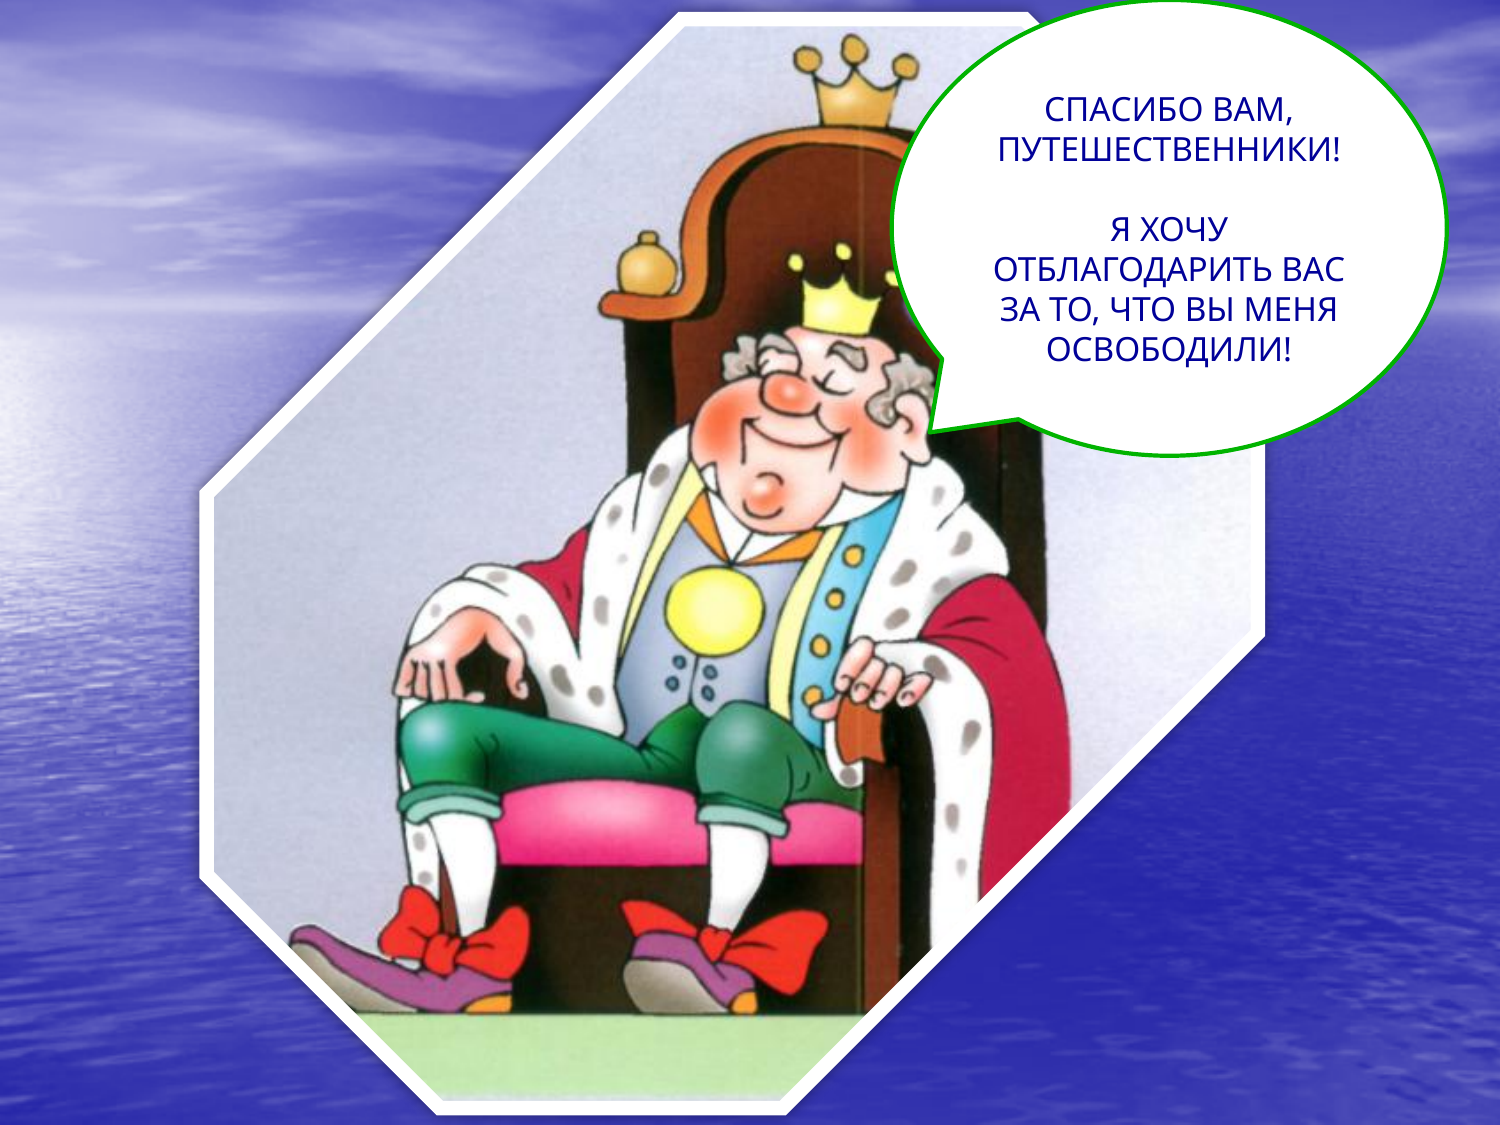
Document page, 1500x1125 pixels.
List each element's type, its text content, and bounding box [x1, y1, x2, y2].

text_box СПАСИБО ВАМ, ПУТЕШЕСТВЕННИКИ! Я ХОЧУ ОТБЛАГОДАРИТЬ ВАС ЗА ТО, ЧТО ВЫ МЕНЯ ОСВОБОДИЛИ! [1057, 0, 1449, 445]
picture [206, 18, 1259, 1109]
